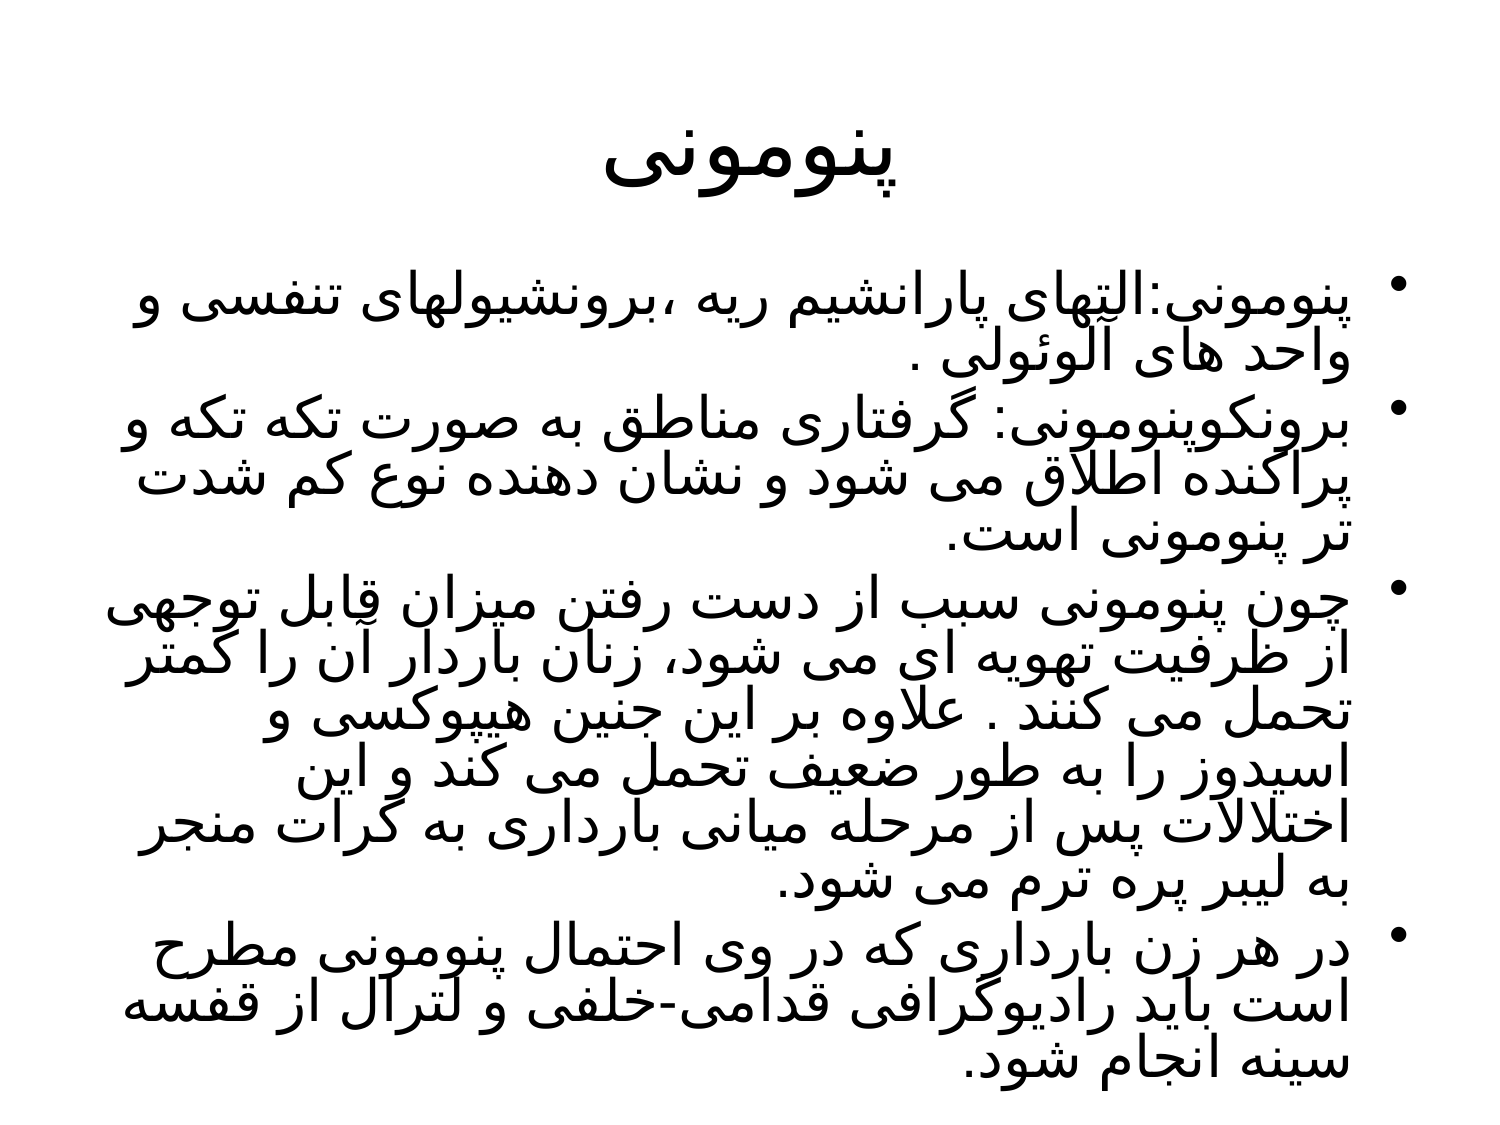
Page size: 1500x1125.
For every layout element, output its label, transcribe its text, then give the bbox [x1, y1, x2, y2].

title پنومونی [74, 44, 1426, 233]
list پنومونی:التهای پارانشیم ریه ،برونشیولهای تنفسی و واحد های آلوئولی . برونکوپنومونی: گرفتاری مناطق به صورت تکه تکه و پراکنده اطلاق می شود و نشان دهنده نوع کم شدت تر پنومونی است. چون پنومونی سبب از دست رفتن میزان قابل توجهی از ظرفیت تهویه ای می شود، زنان باردار آن را کمتر تحمل می کنند . علاوه بر این جنین هیپوکسی و اسیدوز را به طور ضعیف تحمل می کند و این اختلالات پس از مرحله میانی بارداری به کرات منجر به لیبر پره ترم می شود. در هر زن بارداری که در وی احتمال پنومونی مطرح است باید رادیوگرافی قدامی-خلفی و لترال از قفسه سینه انجام شود. [74, 262, 1426, 1006]
